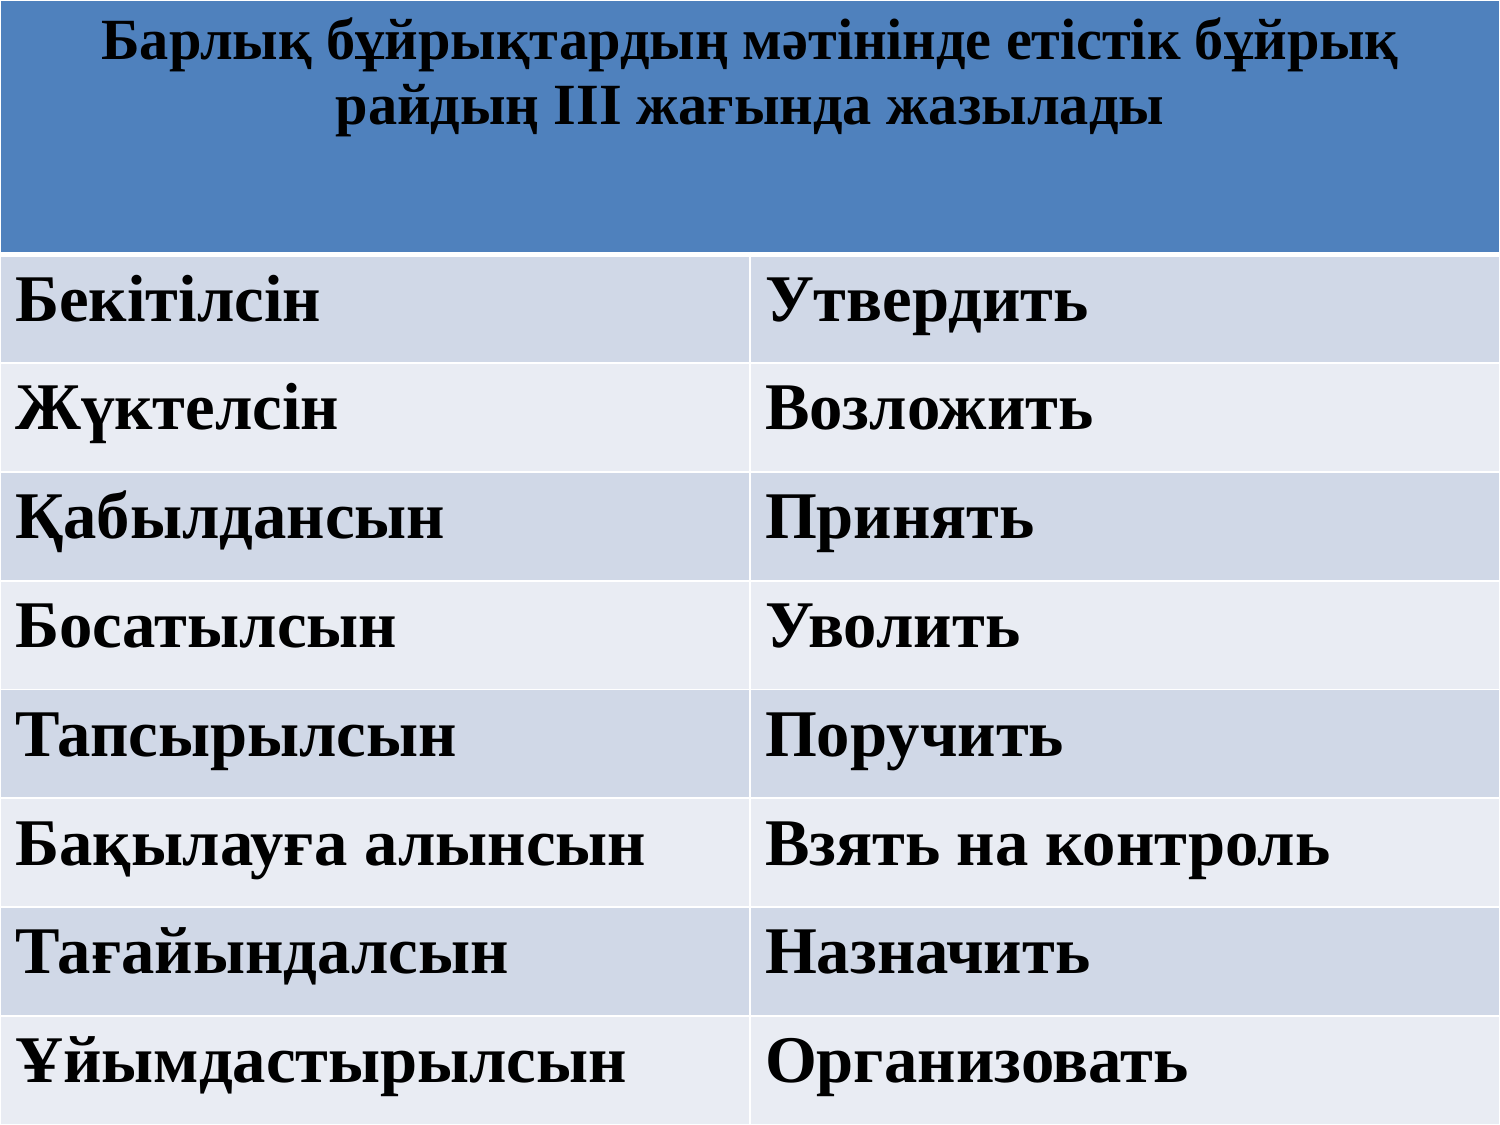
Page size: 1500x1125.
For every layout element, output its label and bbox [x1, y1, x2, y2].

list [0, 0, 1500, 1125]
